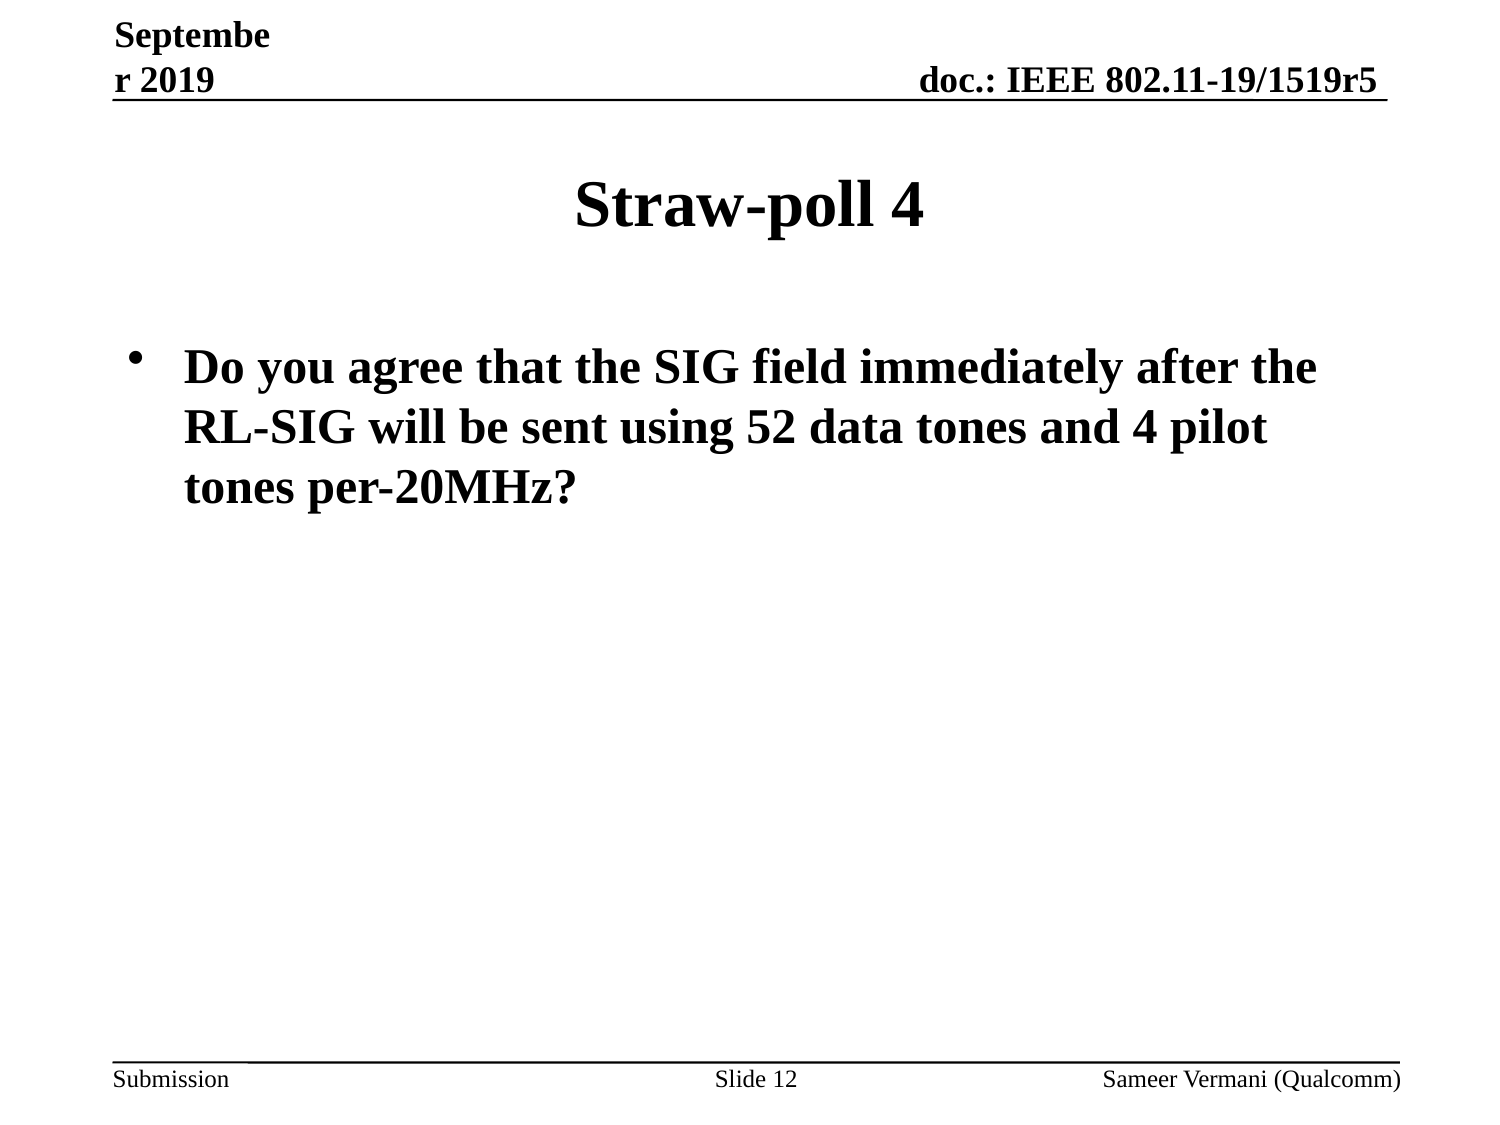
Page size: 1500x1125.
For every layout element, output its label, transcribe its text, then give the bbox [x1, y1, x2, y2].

list Do you agree that the SIG field immediately after the RL-SIG will be sent using 52 data tones and 4 pilot tones per-20MHz? [112, 326, 1388, 1002]
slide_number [114, 54, 278, 101]
title Straw-poll 4 [112, 112, 1388, 288]
footer Sameer Vermani (Qualcomm) [1062, 1061, 1402, 1093]
slide_number Slide 12 [712, 1061, 800, 1093]
